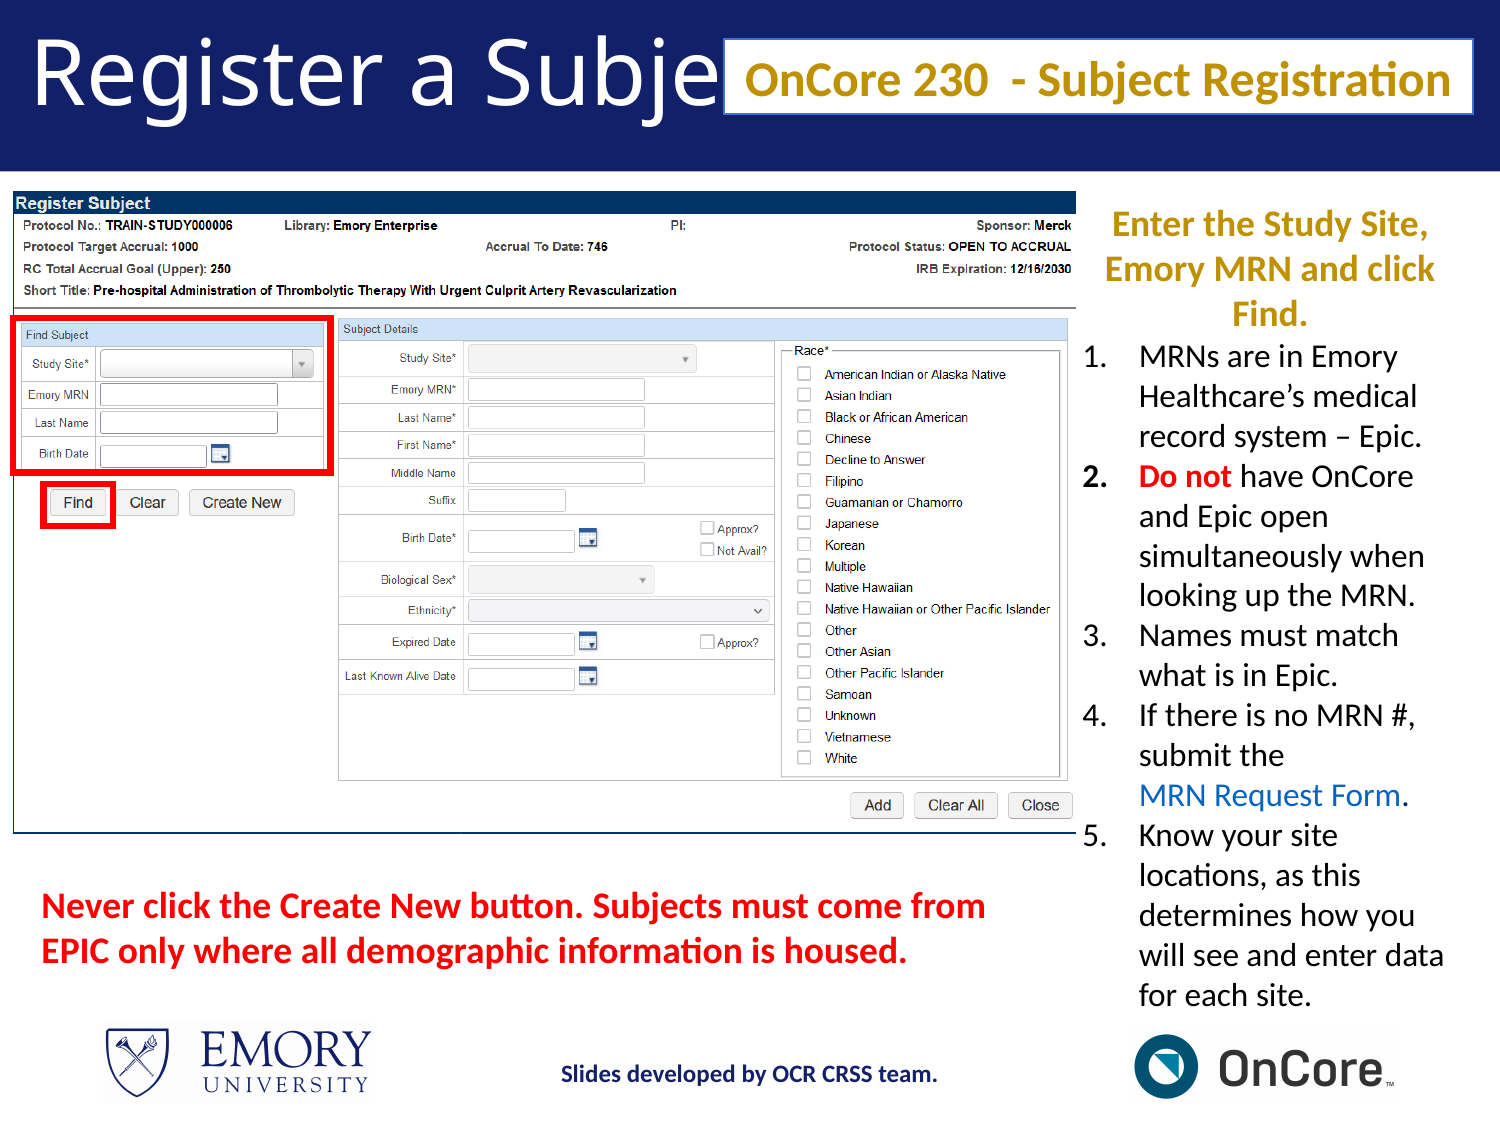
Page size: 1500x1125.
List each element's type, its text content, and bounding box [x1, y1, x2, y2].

text_box OnCore 230 - Subject Registration [723, 38, 1474, 115]
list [13, 191, 1076, 834]
text_box Never click the Create New button. Subjects must come from EPIC only where all demographic information is housed. [26, 873, 1076, 979]
picture [1130, 1030, 1397, 1104]
text_box Enter the Study Site, Emory MRN and click Find. MRNs are in Emory Healthcare’s medical record system – Epic. Do not have OnCore and Epic open simultaneously when looking up the MRN. Names must match what is in Epic. If there is no MRN #, submit the MRN Request Form. Know your site locations, as this determines how you will see and enter data for each site. [1067, 191, 1474, 1021]
picture [103, 1022, 375, 1103]
title Register a Subject [14, 0, 1404, 153]
footer Slides developed by OCR CRSS team. [496, 1042, 1004, 1103]
